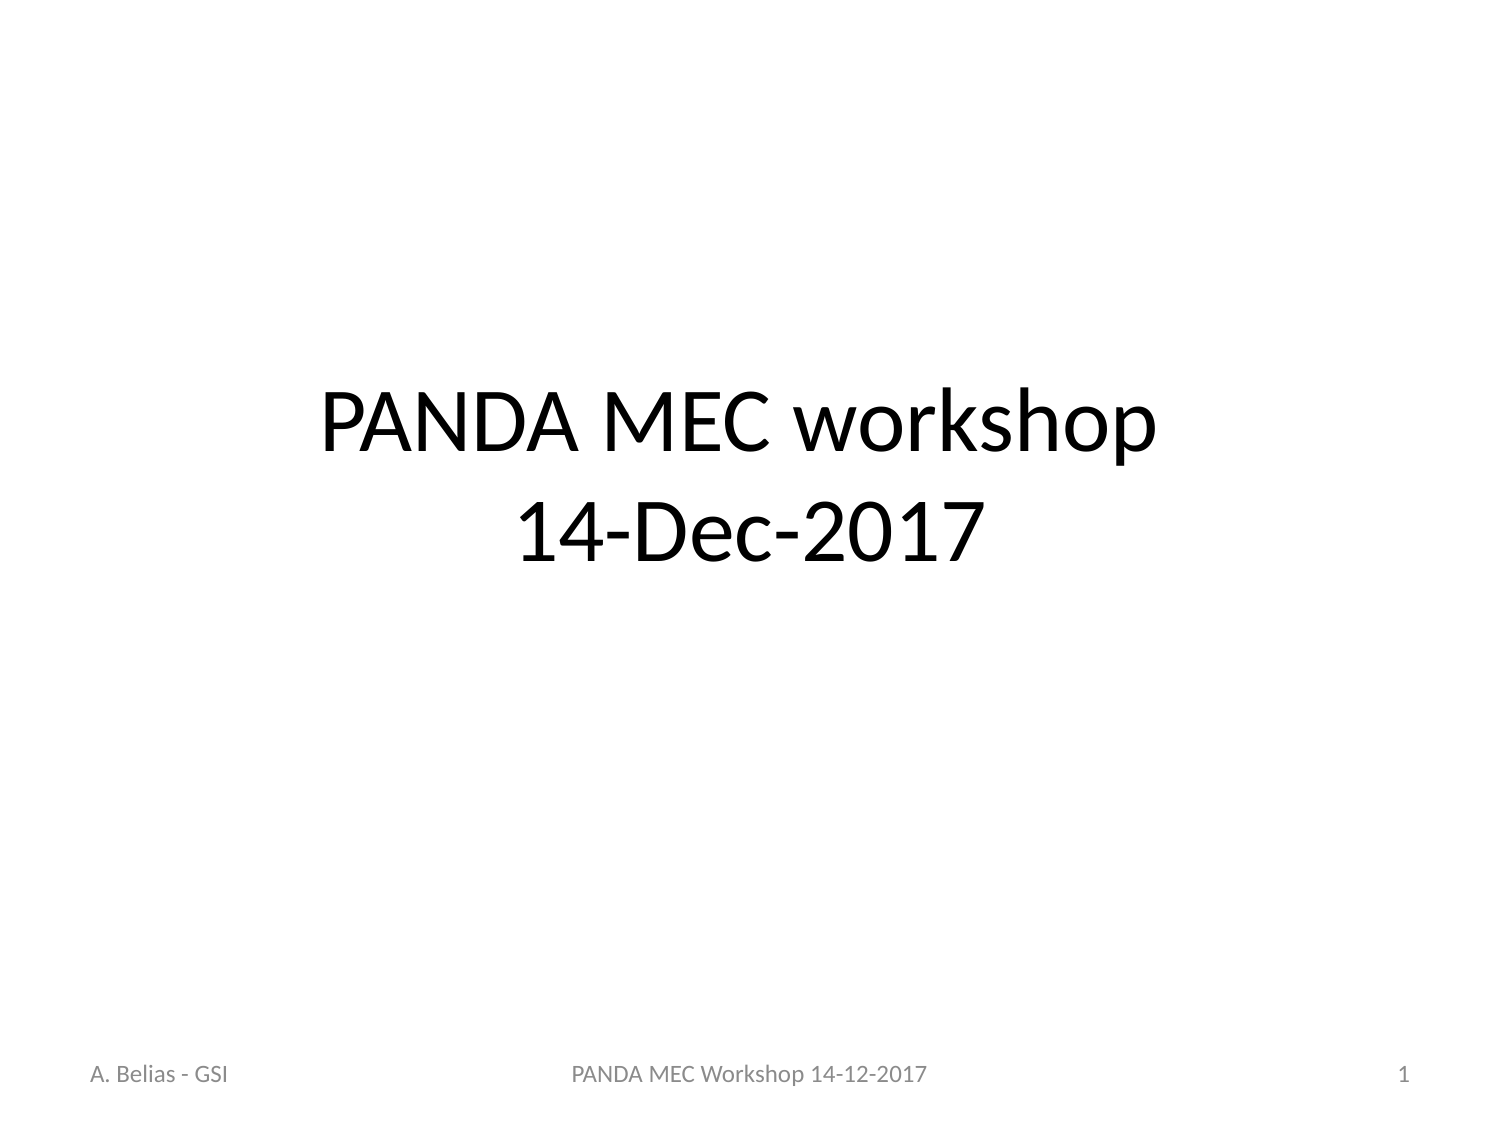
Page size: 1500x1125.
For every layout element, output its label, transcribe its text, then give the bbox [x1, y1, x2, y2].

title PANDA MEC workshop 14-Dec-2017 [112, 349, 1388, 591]
footer PANDA MEC Workshop 14-12-2017 [512, 1042, 988, 1103]
slide_number 1 [1074, 1042, 1425, 1103]
slide_number A. Belias - GSI [75, 1042, 425, 1103]
